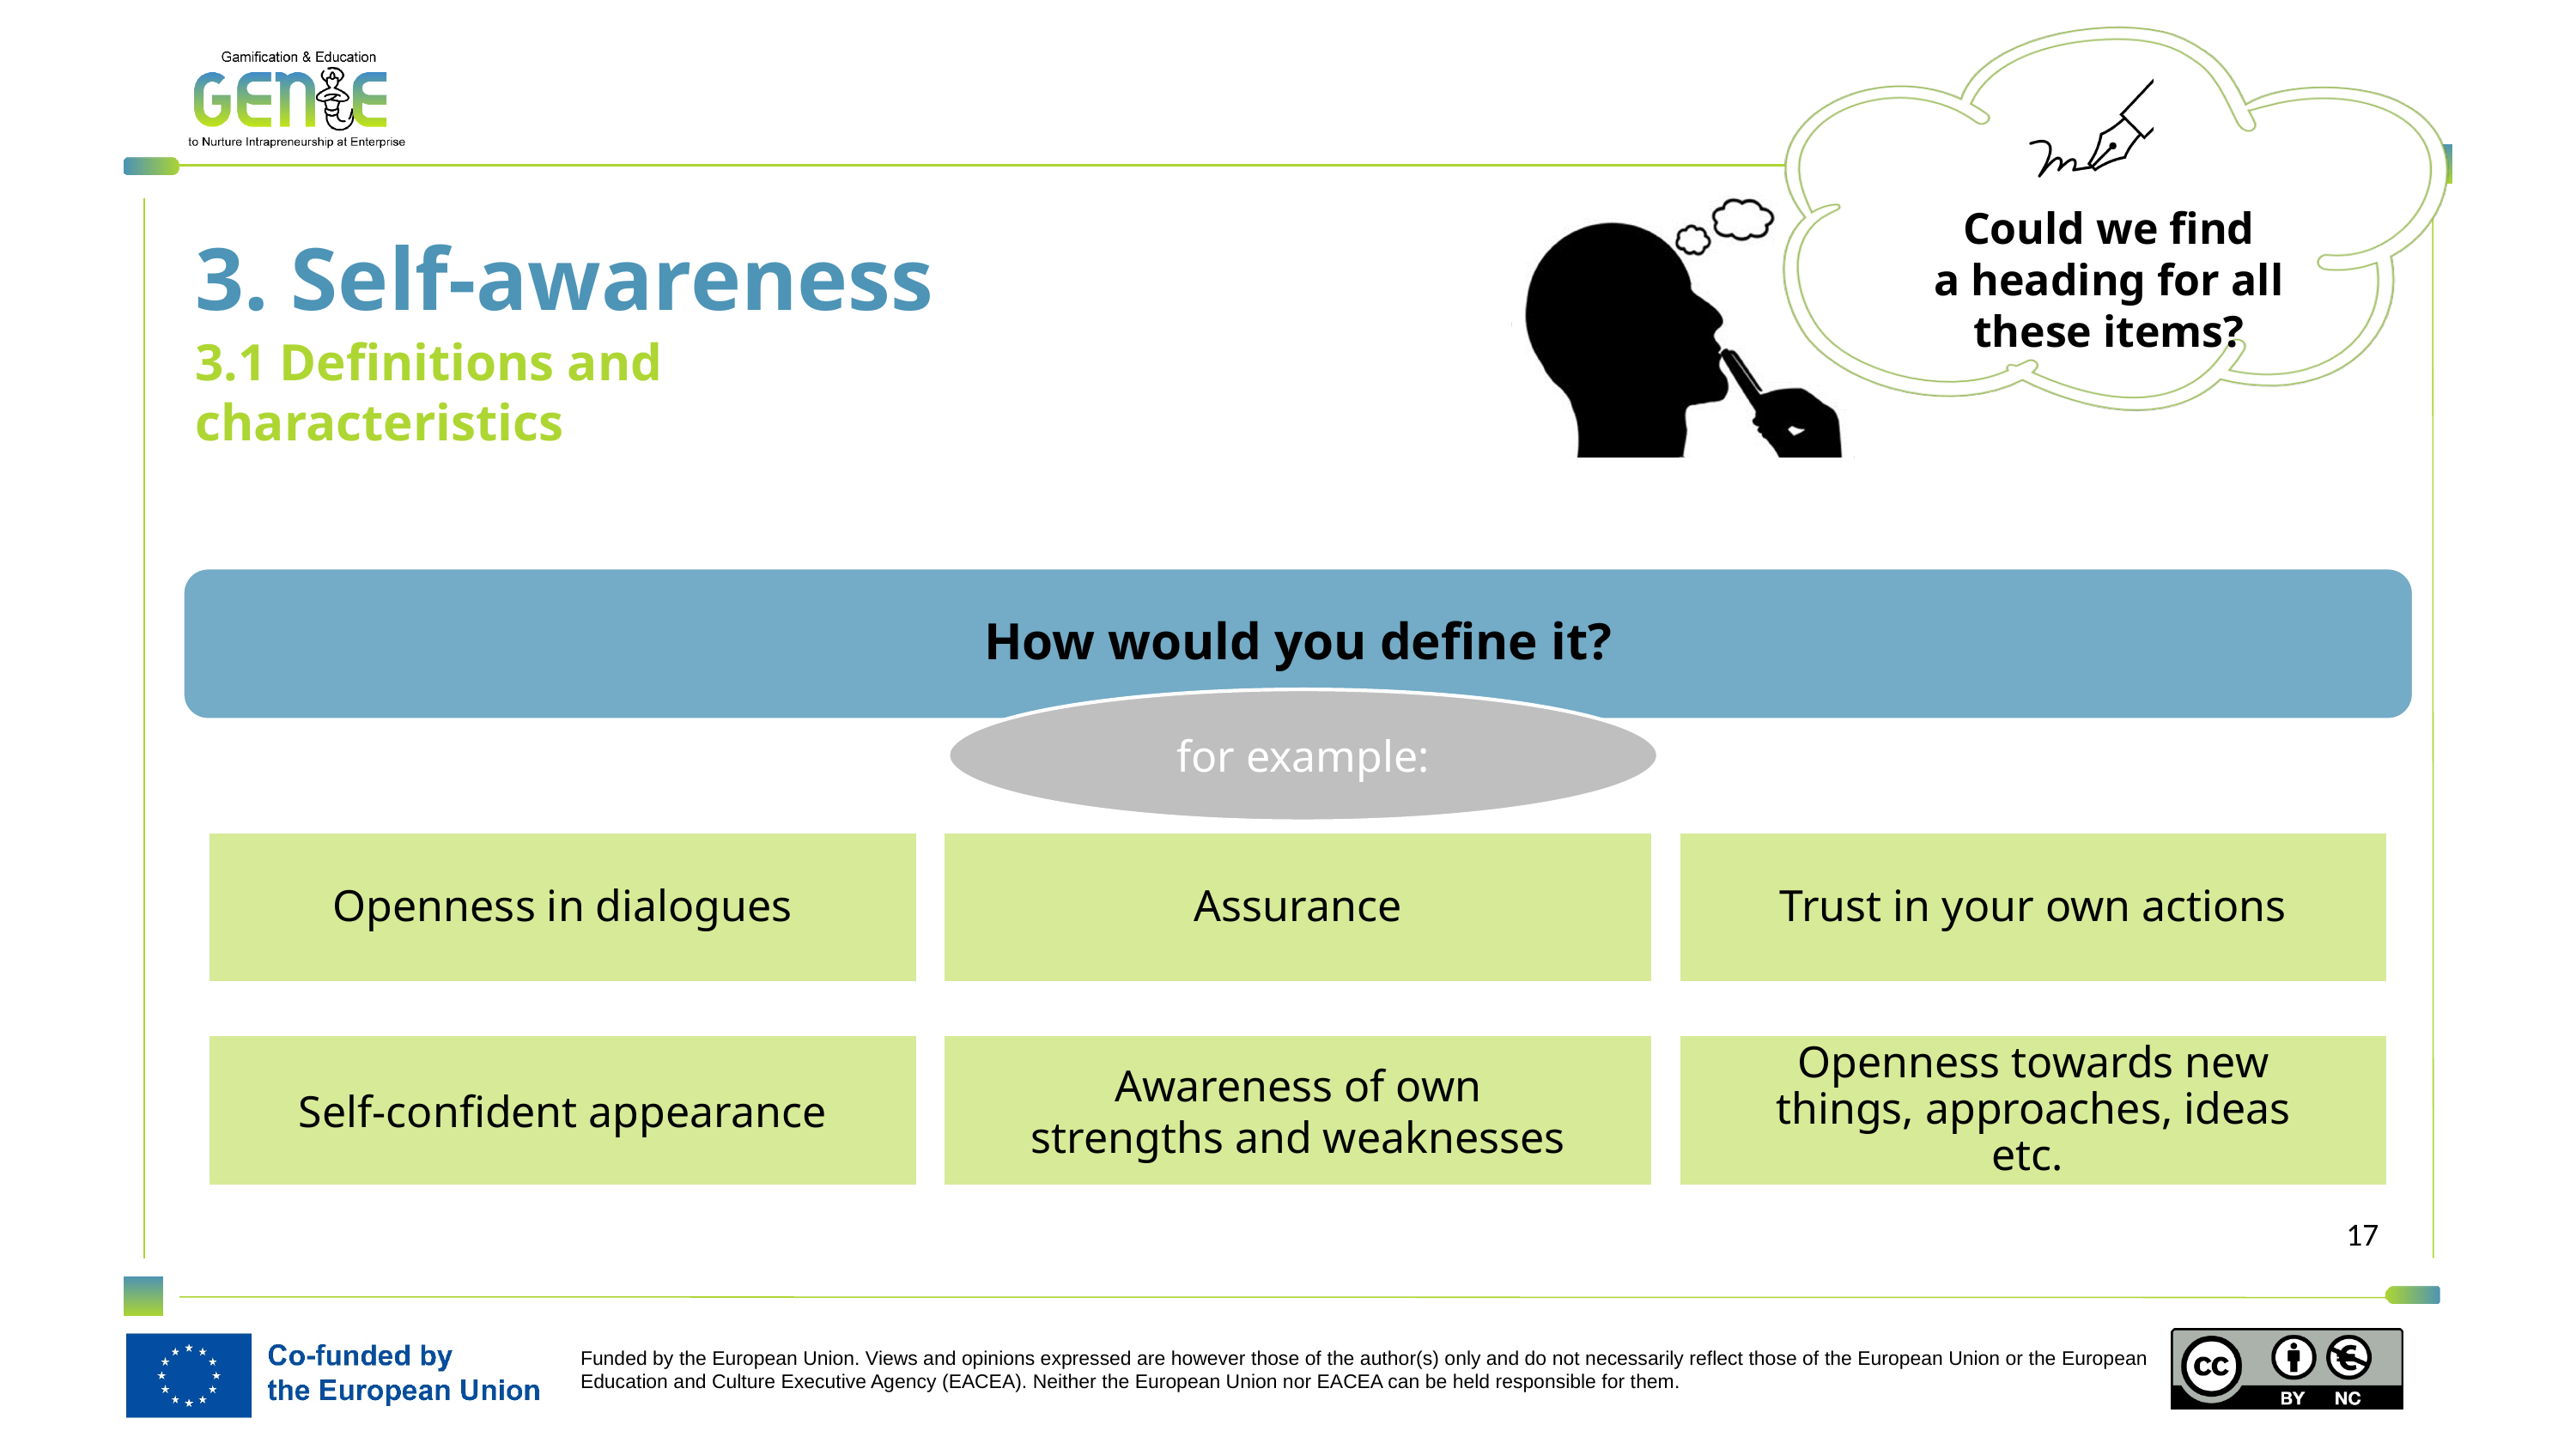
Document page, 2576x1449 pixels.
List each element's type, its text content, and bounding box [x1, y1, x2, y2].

text_box 3.1 Definitions and characteristics [182, 336, 1055, 398]
picture [1510, 191, 1855, 458]
picture [111, 1328, 562, 1423]
text_box Trust in your own actions [1678, 831, 2389, 984]
picture [124, 1276, 163, 1316]
picture [2385, 1286, 2440, 1304]
picture [182, 45, 408, 151]
text_box Self-confident appearance [208, 1034, 918, 1186]
text_box Openness towards new things, approaches, ideas etc. [1678, 1034, 2389, 1186]
text_box 3. Self-awareness [182, 217, 1085, 336]
text_box How would you define it? [182, 567, 2414, 720]
picture [2171, 1328, 2403, 1410]
picture [124, 157, 179, 175]
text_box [1765, 8, 2476, 416]
text_box Awareness of own strengths and weaknesses [943, 1034, 1654, 1186]
text_box Assurance [943, 831, 1654, 984]
text_box for example: [946, 687, 1661, 823]
text_box Openness in dialogues [208, 831, 918, 984]
